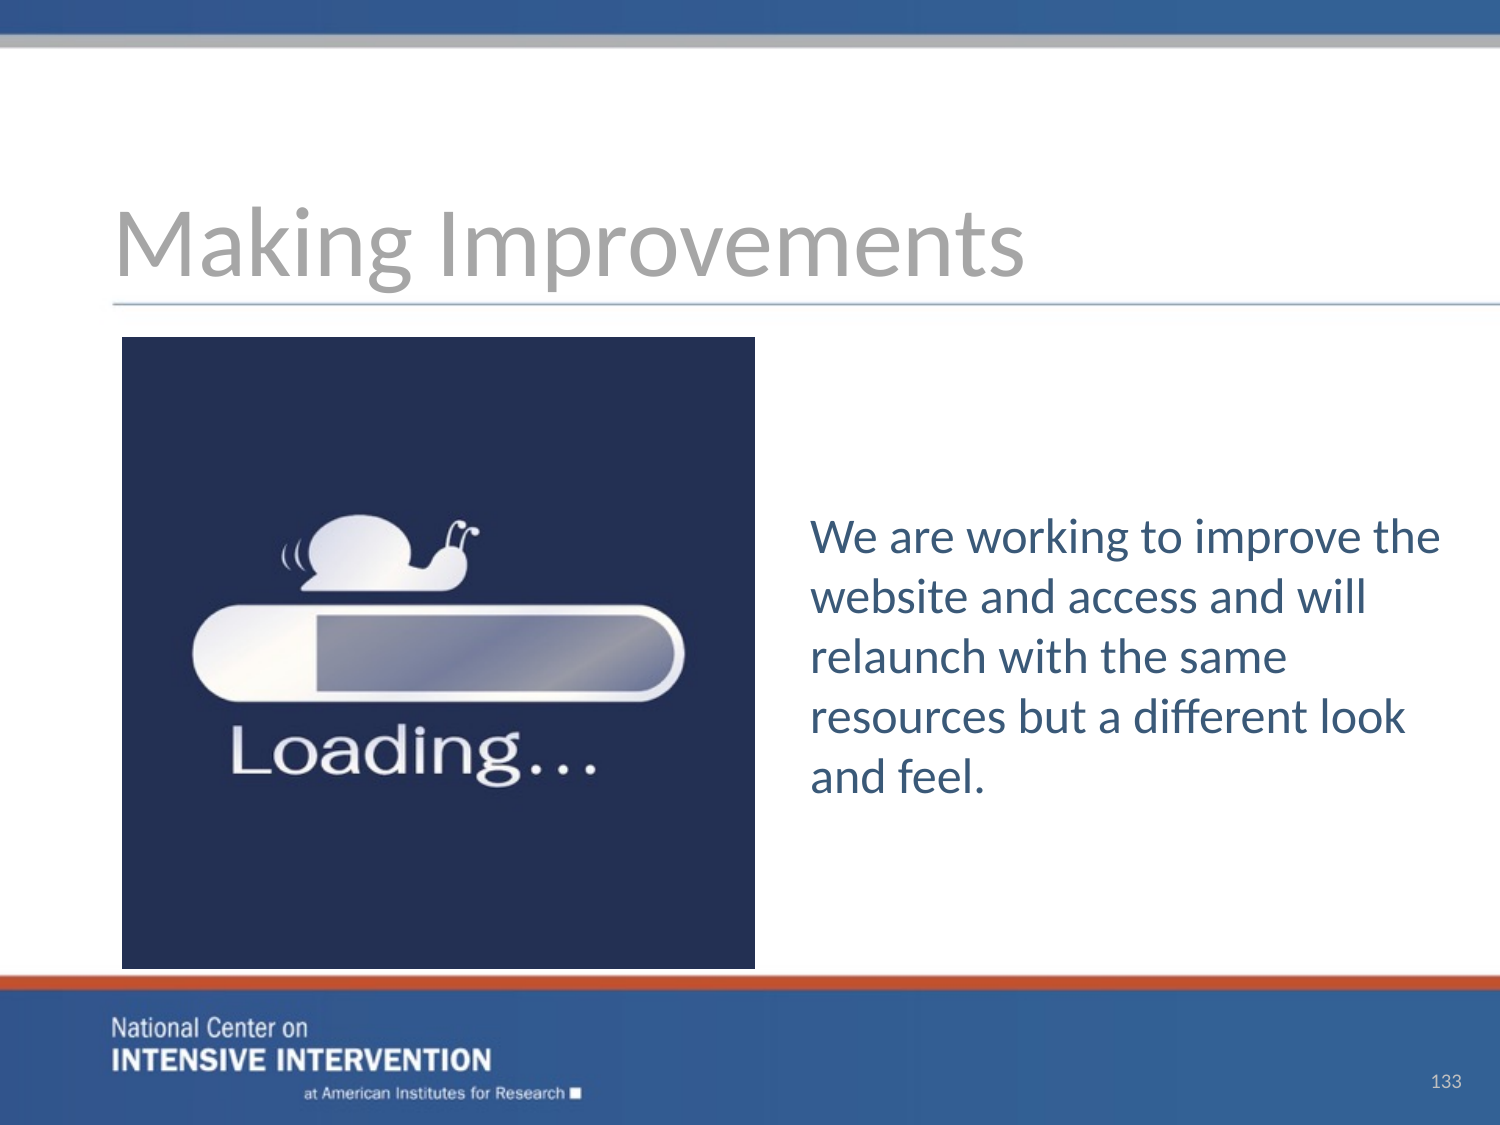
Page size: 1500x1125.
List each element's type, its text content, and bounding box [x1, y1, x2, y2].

list We are working to improve the website and access and will relaunch with the same resources but a different look and feel. [810, 336, 1463, 970]
title Making Improvements [112, 51, 1463, 297]
slide_number 133 [1429, 1067, 1462, 1093]
picture [0, 0, 1500, 1125]
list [122, 336, 755, 970]
